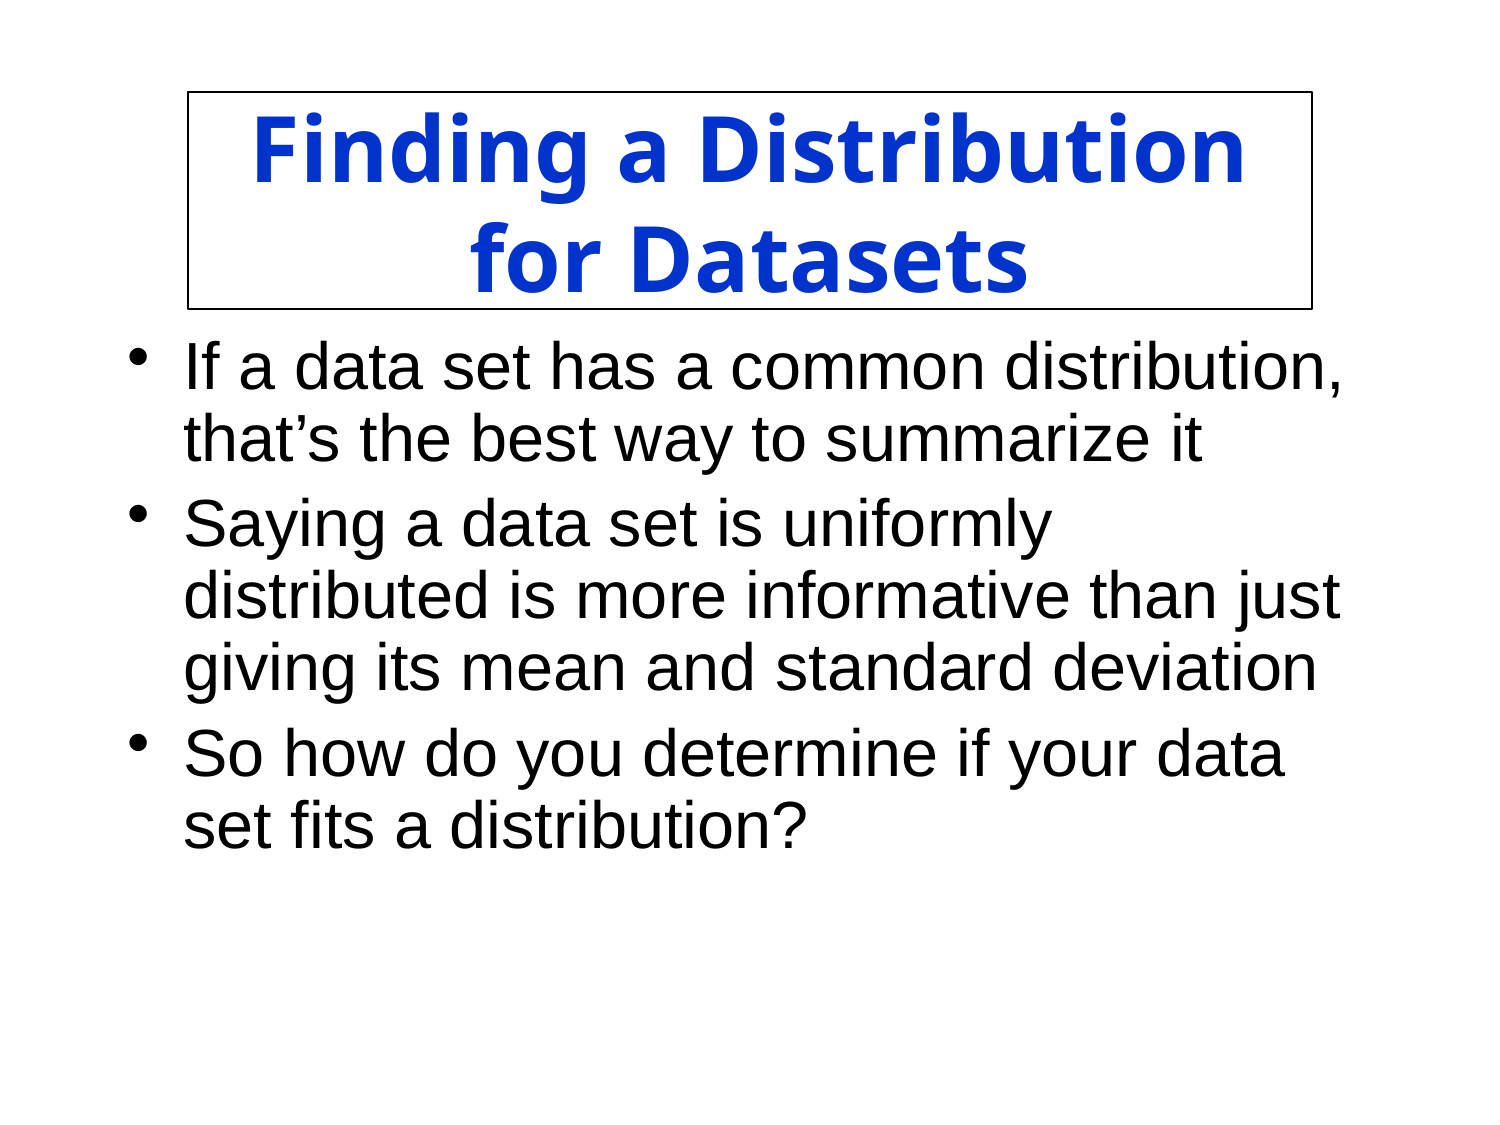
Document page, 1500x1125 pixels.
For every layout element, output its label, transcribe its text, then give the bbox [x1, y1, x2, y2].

list If a data set has a common distribution, that’s the best way to summarize it Saying a data set is uniformly distributed is more informative than just giving its mean and standard deviation So how do you determine if your data set fits a distribution? [111, 324, 1388, 1001]
title Finding a Distribution for Datasets [187, 91, 1313, 310]
